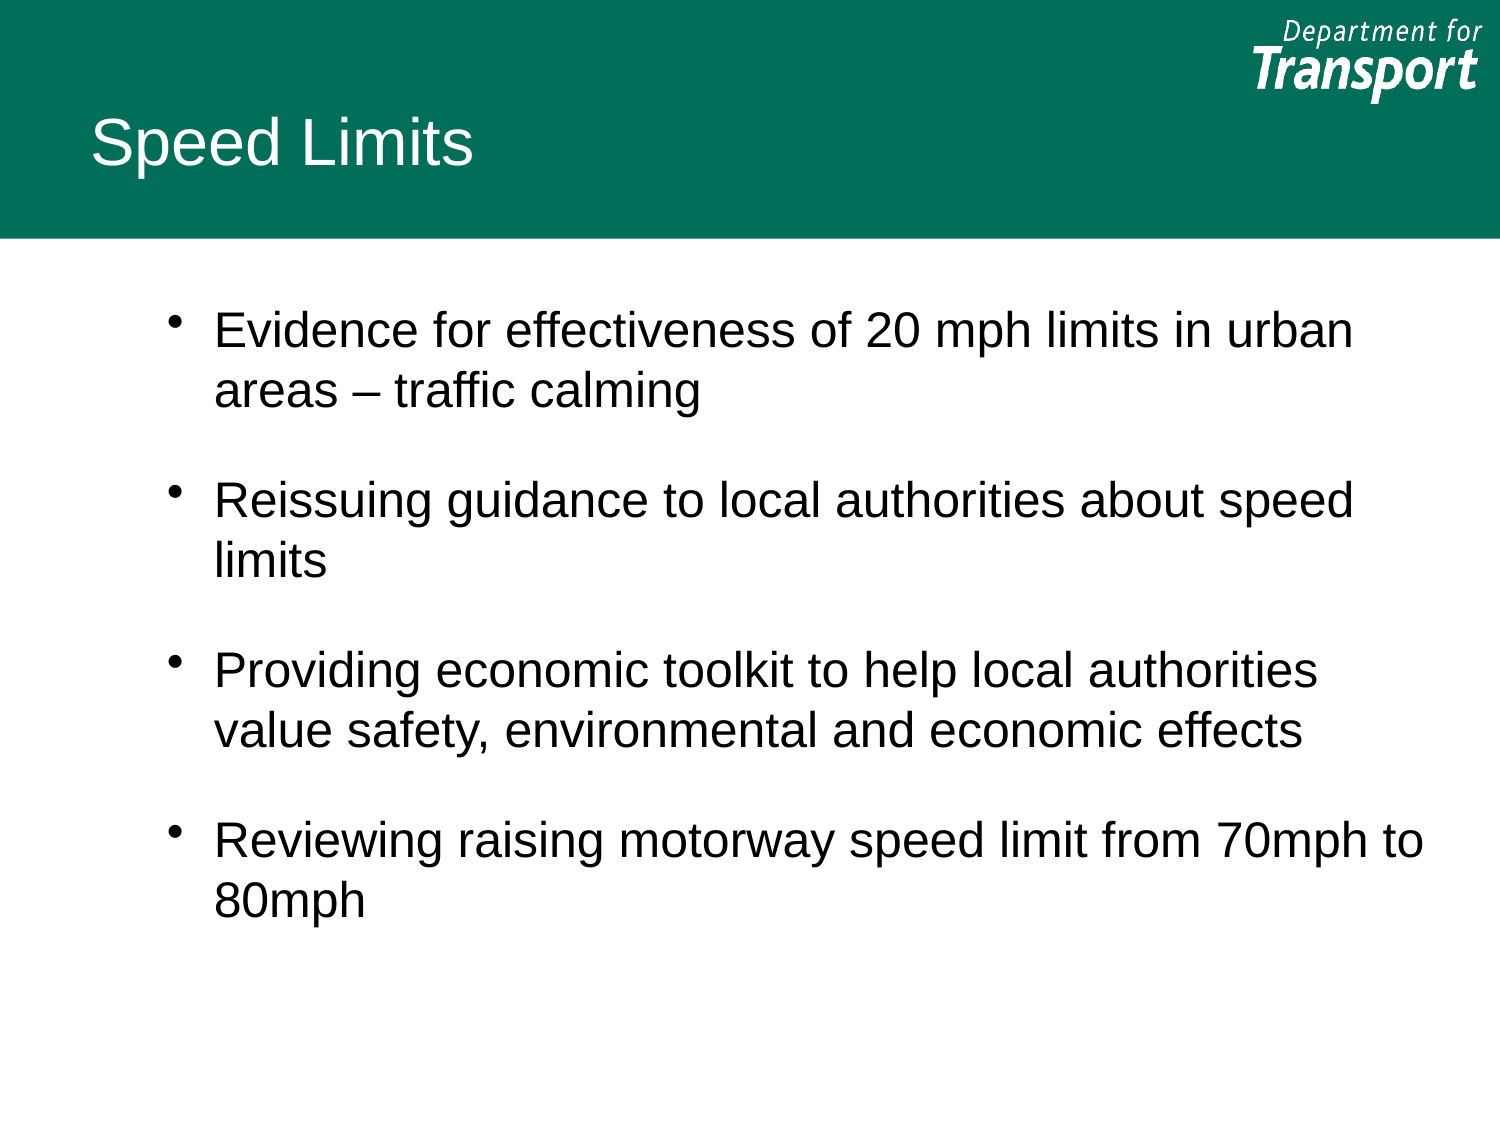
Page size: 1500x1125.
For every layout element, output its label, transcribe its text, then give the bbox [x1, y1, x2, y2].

list Evidence for effectiveness of 20 mph limits in urban areas – traffic calming Reissuing guidance to local authorities about speed limits Providing economic toolkit to help local authorities value safety, environmental and economic effects Reviewing raising motorway speed limit from 70mph to 80mph [76, 289, 1460, 1018]
picture [1235, 0, 1500, 123]
title Speed Limits [74, 44, 1223, 233]
